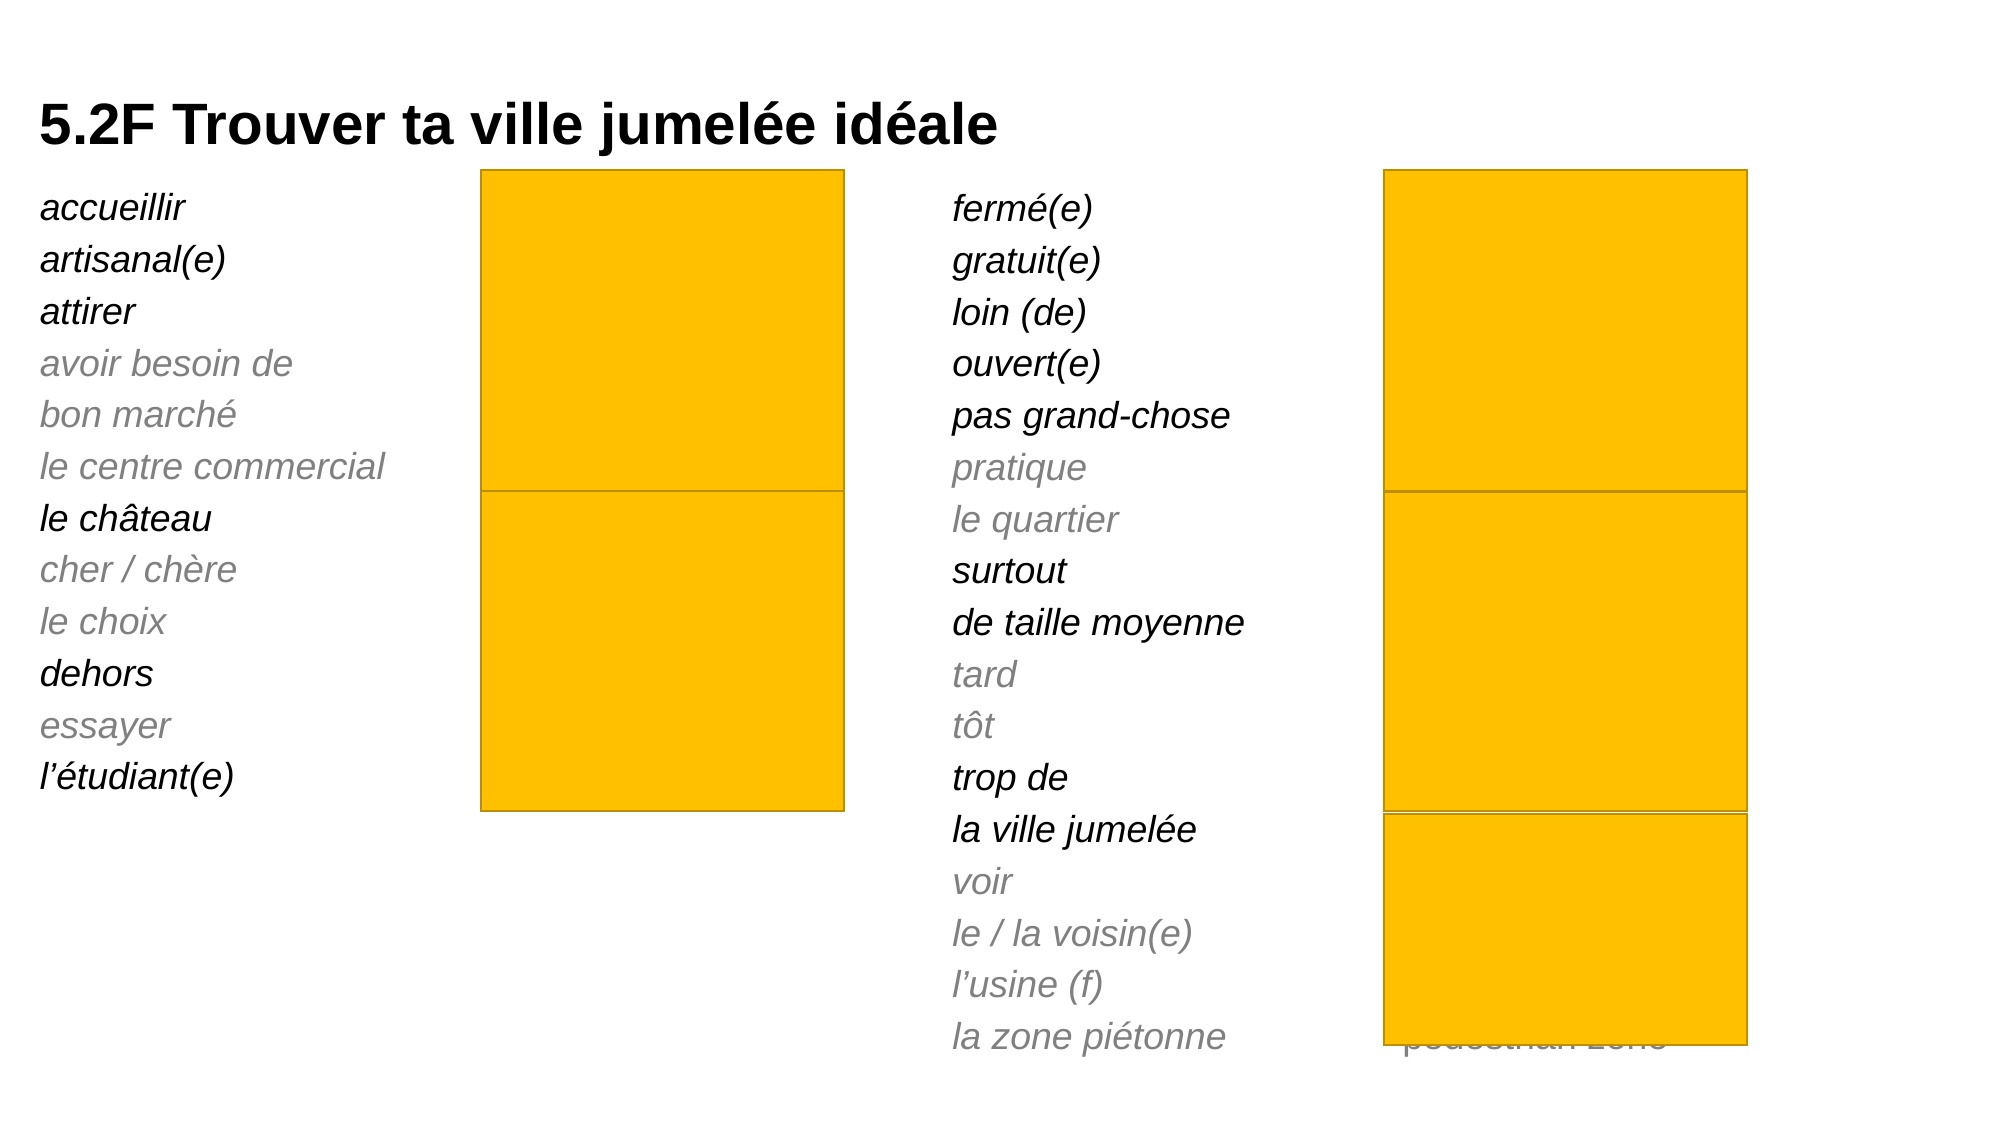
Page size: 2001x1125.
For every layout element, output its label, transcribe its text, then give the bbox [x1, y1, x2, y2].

text_box [1383, 169, 1748, 491]
text_box fermé(e) closed gratuit(e) free of charge loin (de) far (from) ouvert(e) open pas grand-chose not much pratique practical le quartier area, part of town surtout especially de taille moyenne medium‑sized tard late tôt early trop de too many la ville jumelée twin city / town voir to see le / la voisin(e) neighbour l’usine (f) factory la zone piétonne pedestrian zone [937, 170, 1938, 1065]
text_box 5.2F Trouver ta ville jumelée idéale accueillir to welcome artisanal(e) hand‑made attirer to attract avoir besoin de to need bon marché cheap le centre commercial shopping centre le château castle cher / chère expensive le choix choice dehors outside essayer to try (on) l’étudiant(e) student [24, 67, 1475, 805]
text_box [480, 490, 845, 812]
text_box [480, 169, 845, 490]
text_box [1383, 491, 1748, 812]
text_box [1383, 813, 1748, 1046]
